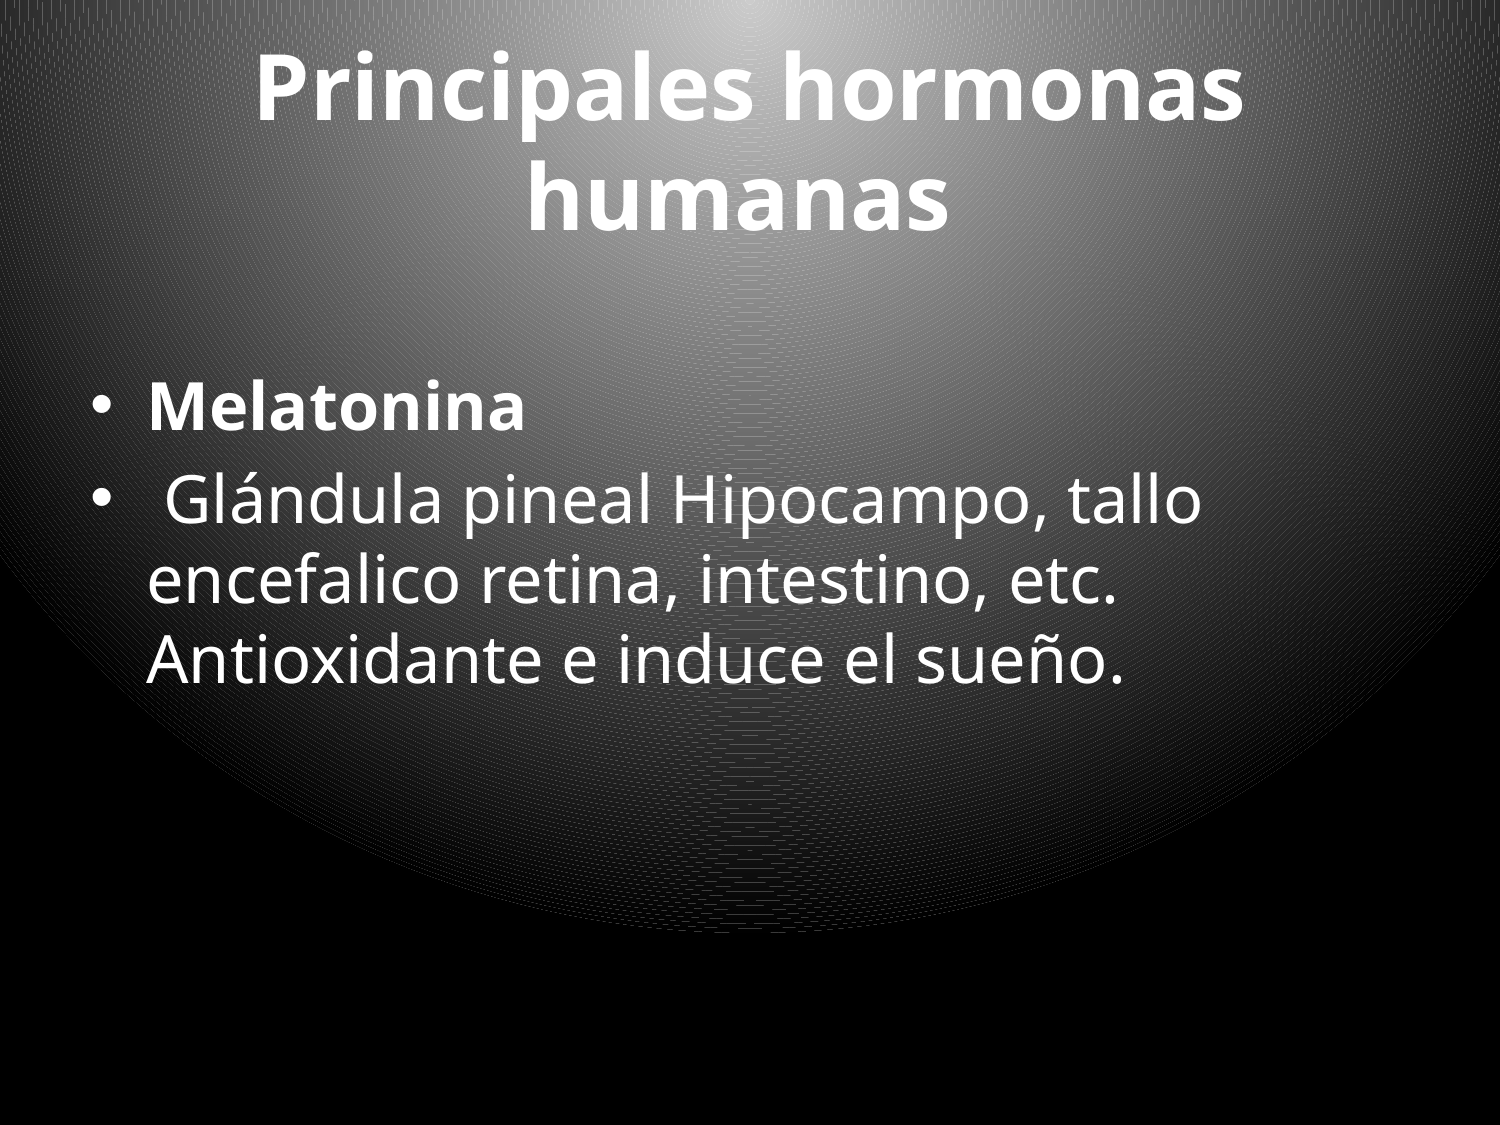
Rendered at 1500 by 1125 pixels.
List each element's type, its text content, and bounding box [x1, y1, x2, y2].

title Principales hormonas humanas [75, 45, 1425, 233]
list Melatonina Glándula pineal Hipocampo, tallo encefalico retina, intestino, etc. Antioxidante e induce el sueño. [75, 262, 1425, 1005]
